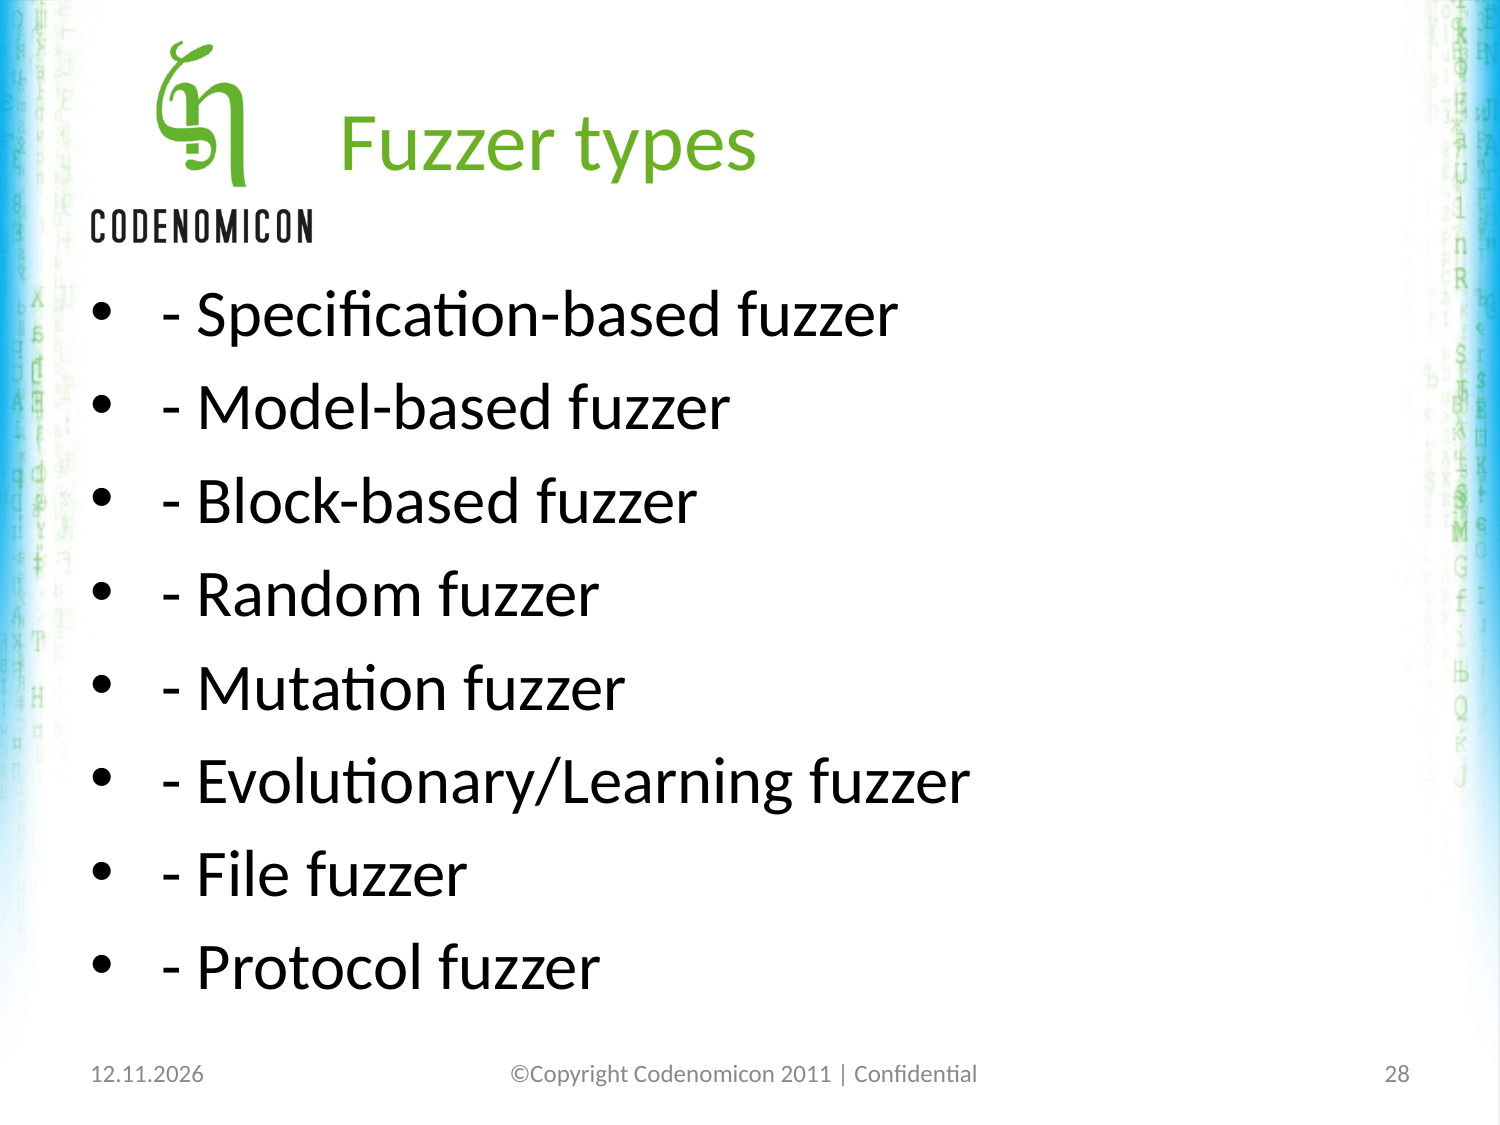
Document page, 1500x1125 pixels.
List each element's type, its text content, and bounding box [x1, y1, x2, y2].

title Fuzzer types [324, 31, 1425, 244]
footer ©Copyright Codenomicon 2011 | Confidential [490, 1042, 999, 1103]
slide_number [75, 1042, 425, 1103]
slide_number 28 [1074, 1042, 1425, 1103]
picture [0, 0, 1500, 1125]
list - Specification-based fuzzer - Model-based fuzzer - Block-based fuzzer - Random fuzzer - Mutation fuzzer - Evolutionary/Learning fuzzer - File fuzzer - Protocol fuzzer [75, 262, 1425, 1005]
